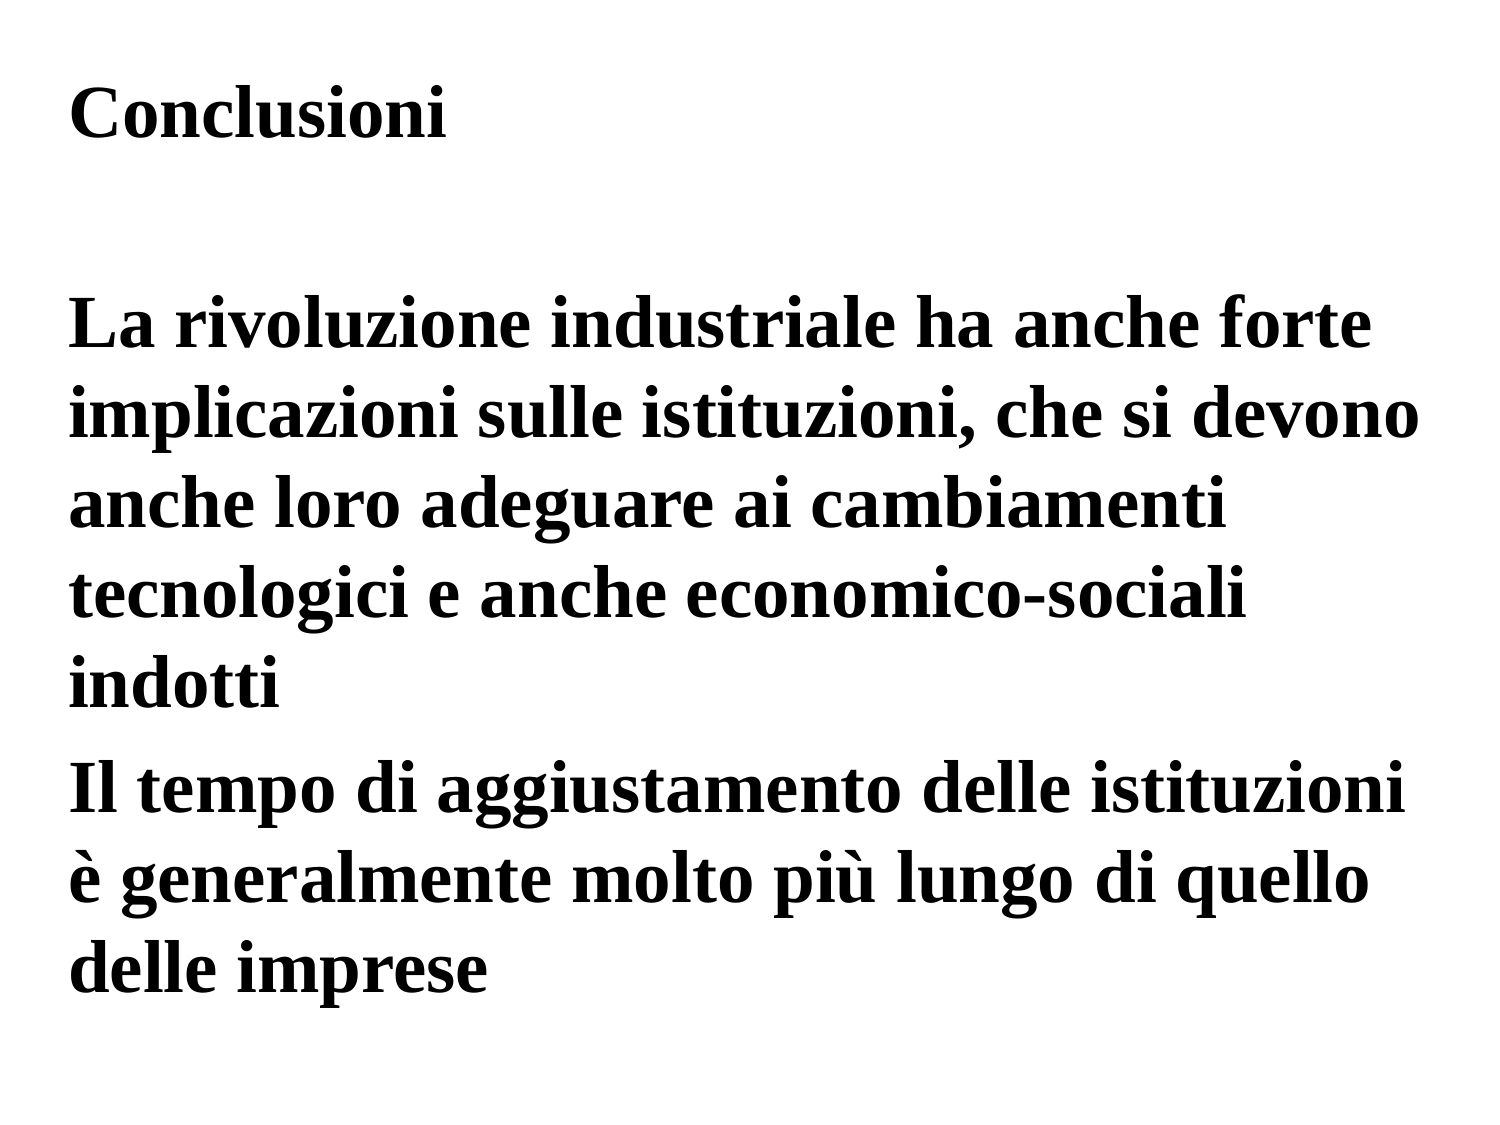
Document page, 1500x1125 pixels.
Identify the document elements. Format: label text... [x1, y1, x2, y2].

list Conclusioni La rivoluzione industriale ha anche forte implicazioni sulle istituzioni, che si devono anche loro adeguare ai cambiamenti tecnologici e anche economico-sociali indotti Il tempo di aggiustamento delle istituzioni è generalmente molto più lungo di quello delle imprese [52, 54, 1449, 1092]
